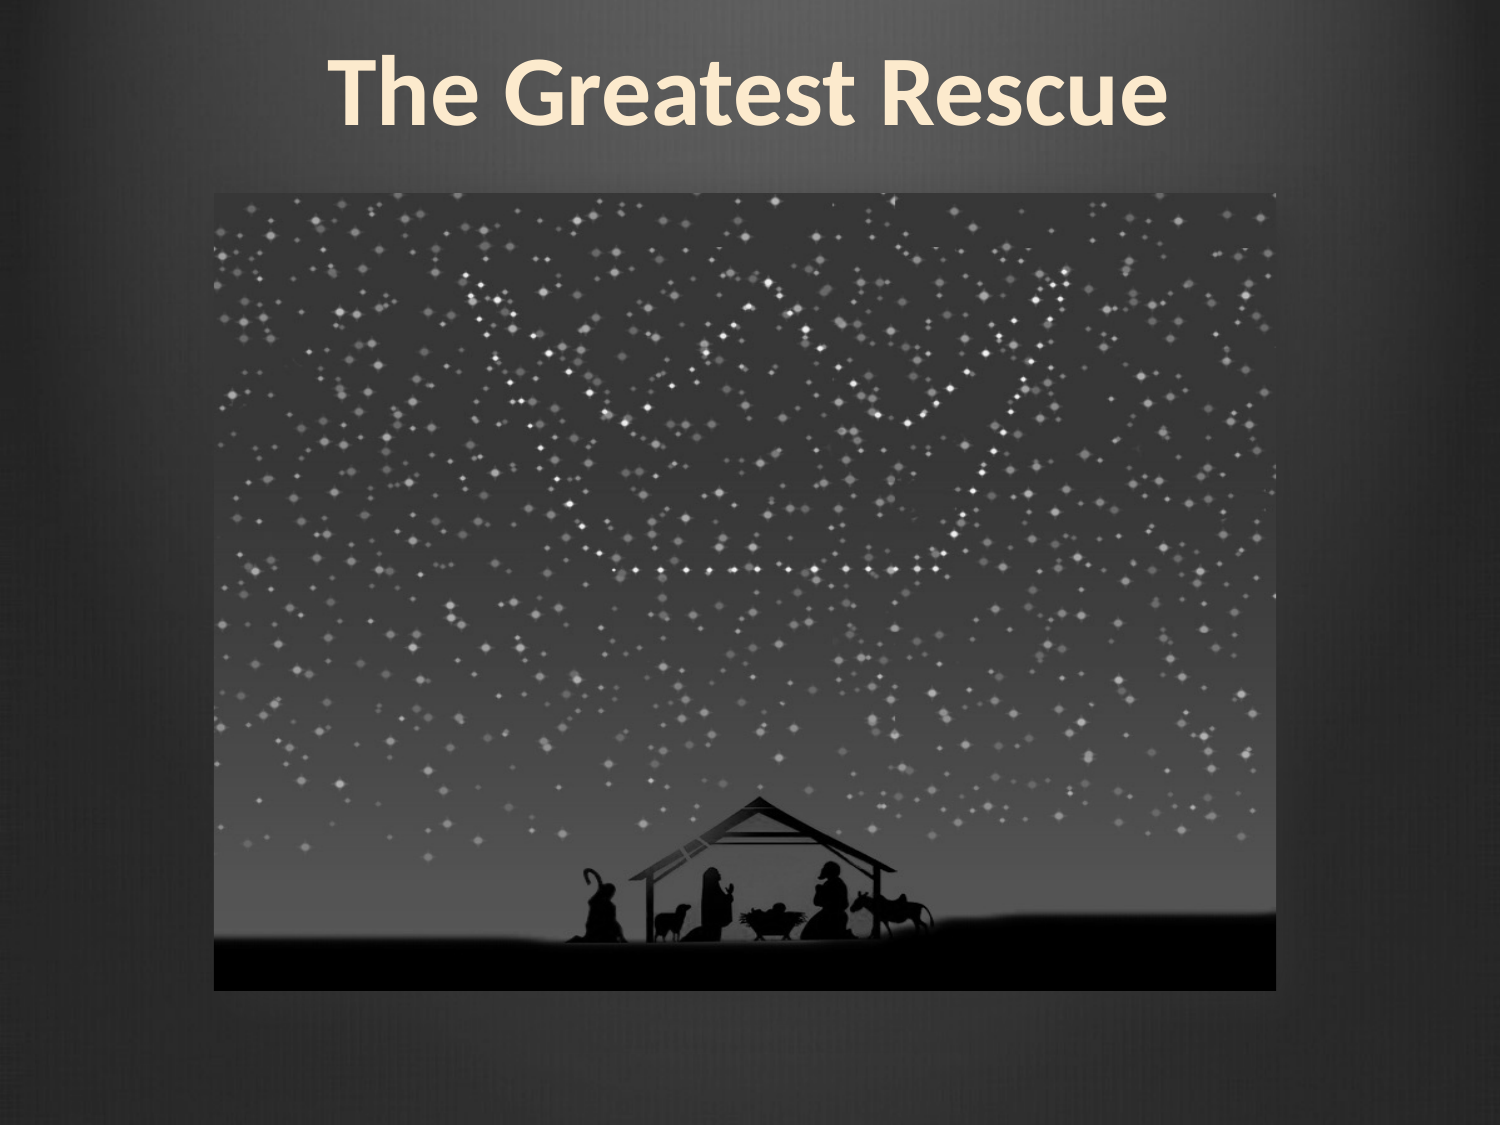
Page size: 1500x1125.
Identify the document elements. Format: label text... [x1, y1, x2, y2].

picture [213, 193, 1277, 991]
text_box The Greatest Rescue [69, 18, 1429, 191]
